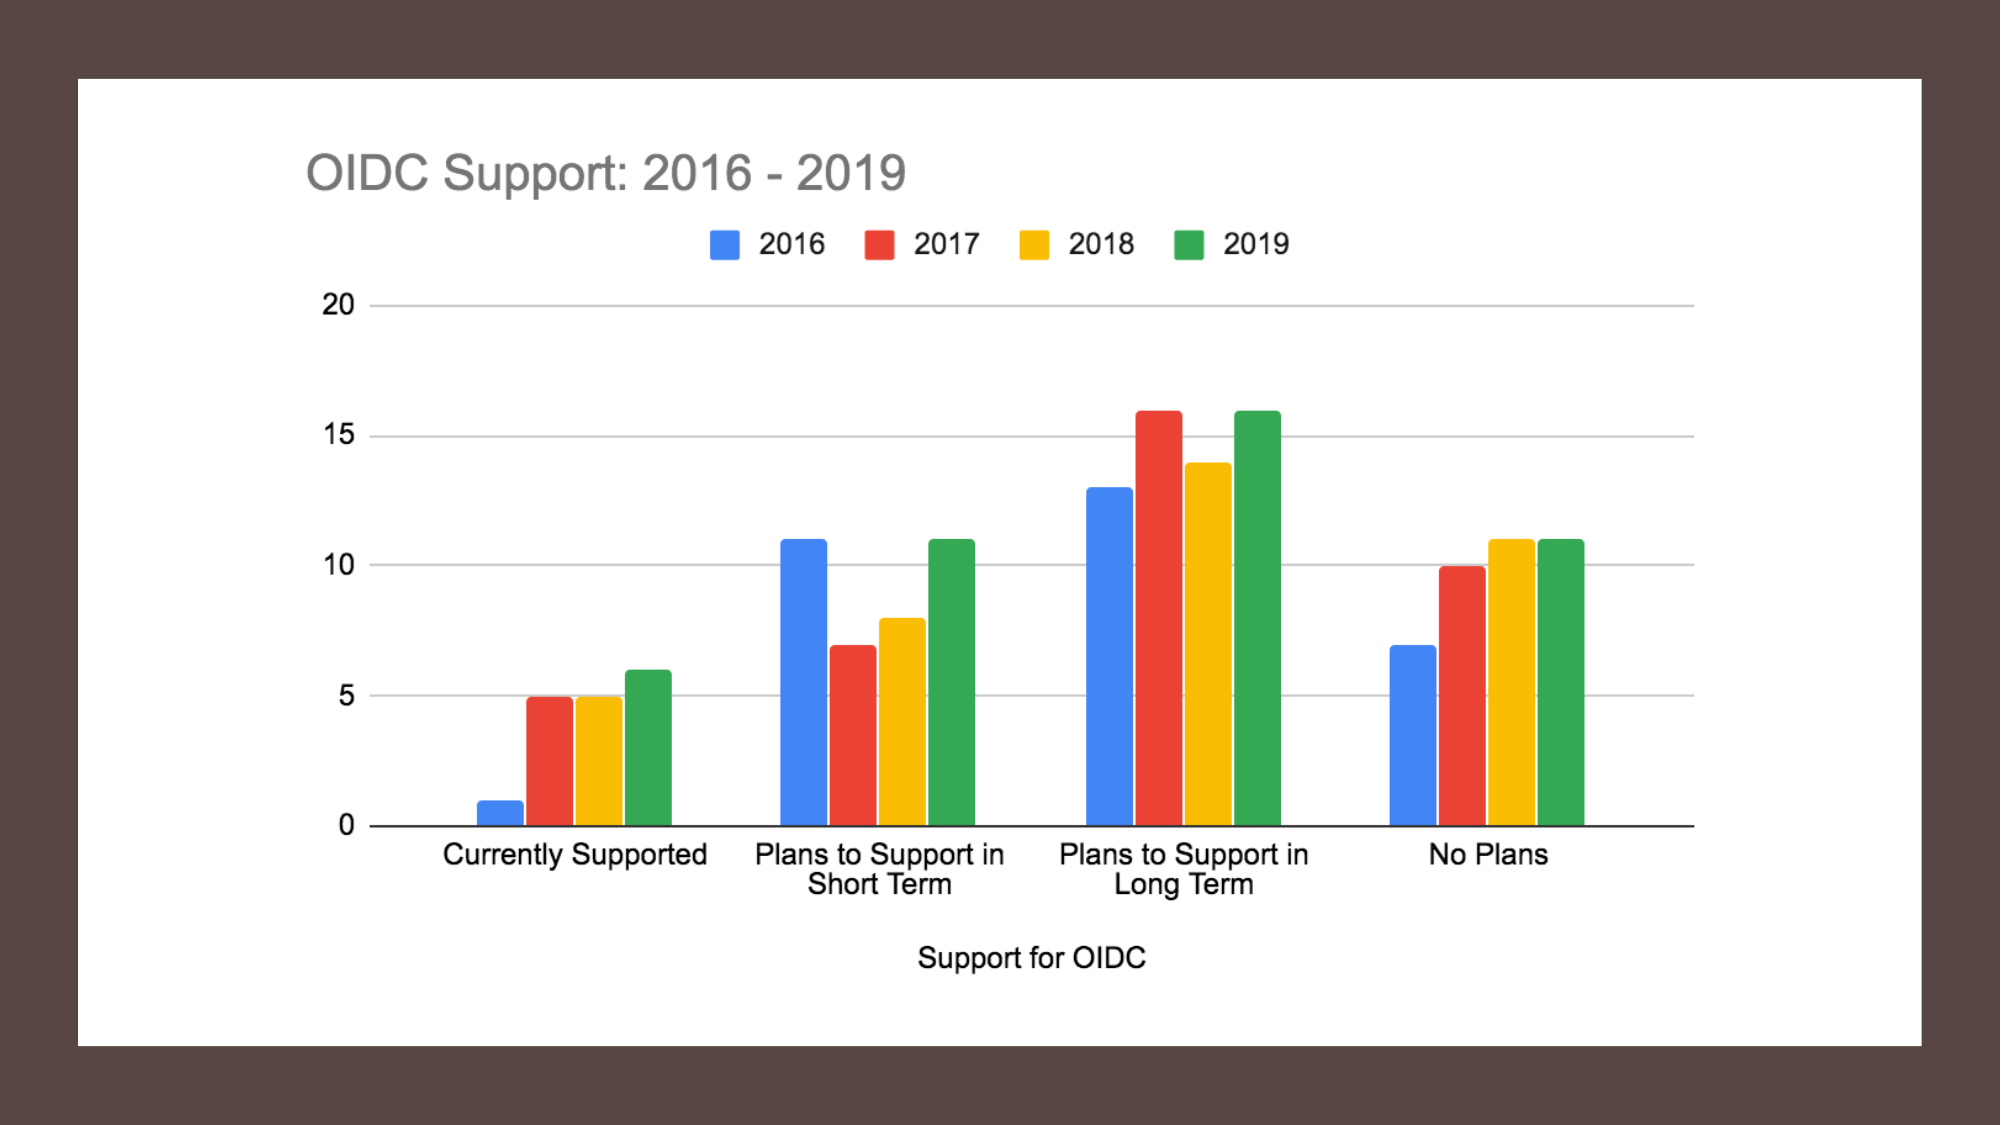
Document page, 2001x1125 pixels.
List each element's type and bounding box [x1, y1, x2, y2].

text_box [0, 0, 2000, 1125]
picture [259, 105, 1740, 1020]
text_box [77, 78, 1923, 1047]
